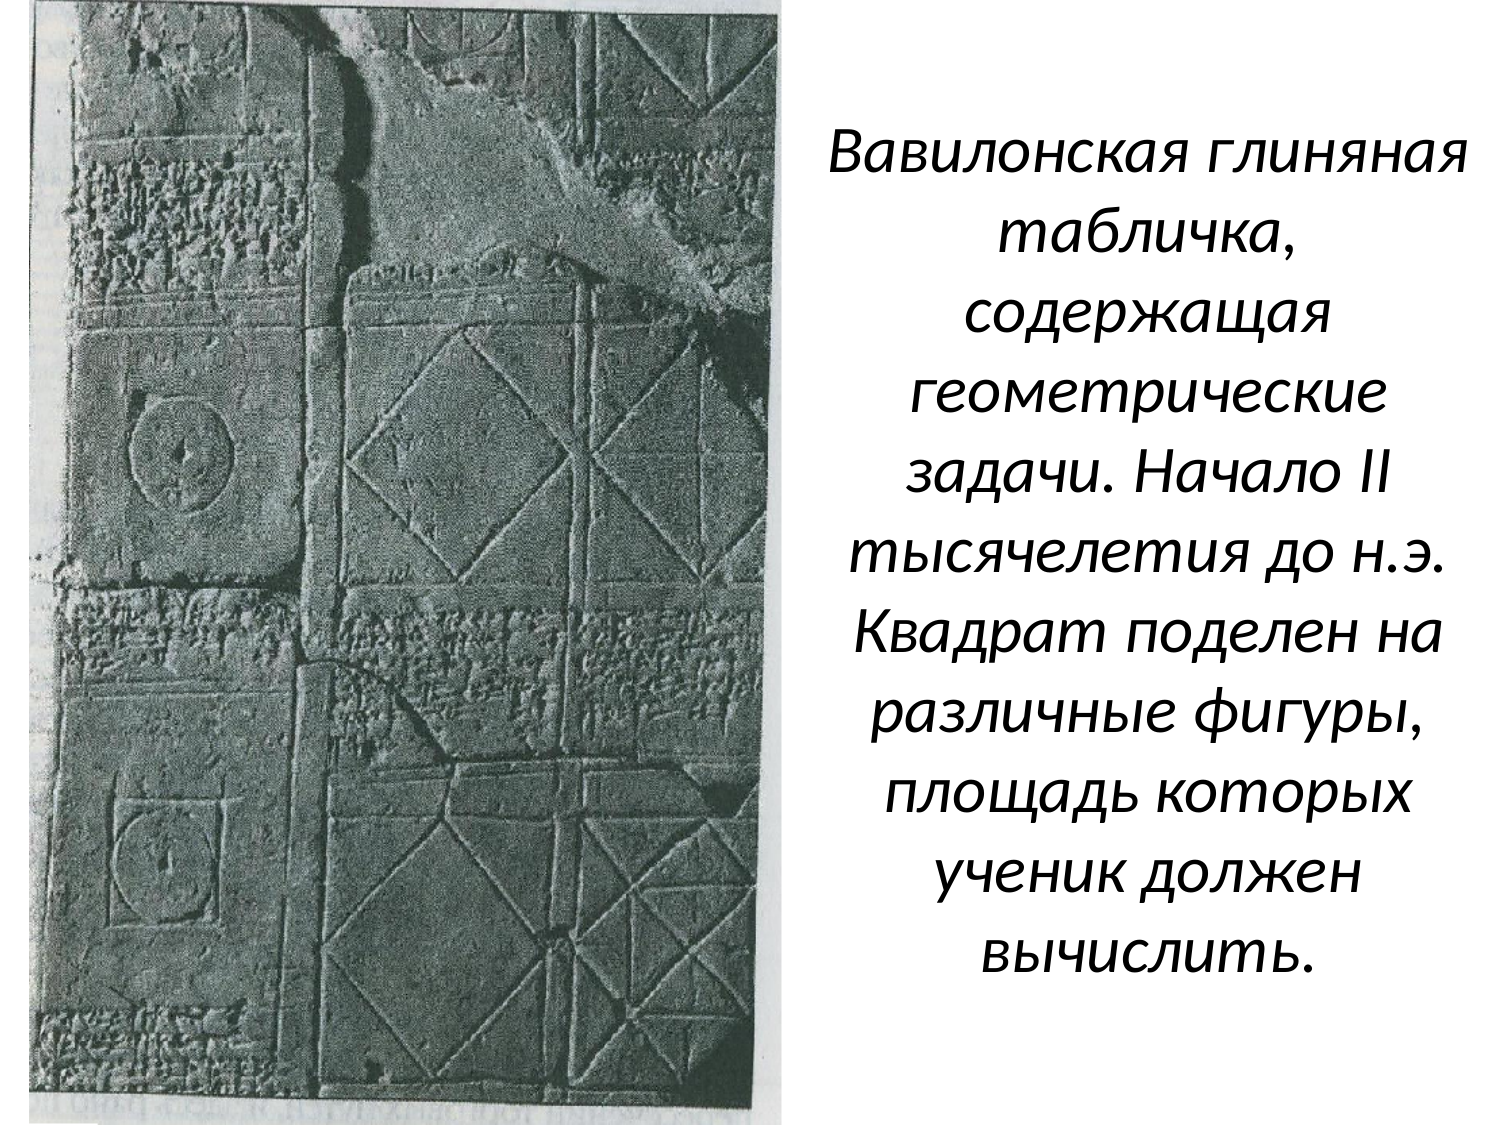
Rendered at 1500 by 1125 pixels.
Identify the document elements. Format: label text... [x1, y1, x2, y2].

title Вавилонская глиняная табличка, содержащая геометрические задачи. Начало II тысячелетия до н.э. Квадрат поделен на различные фигуры, площадь которых ученик должен вычислить. [797, 45, 1500, 1047]
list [29, 0, 783, 1125]
